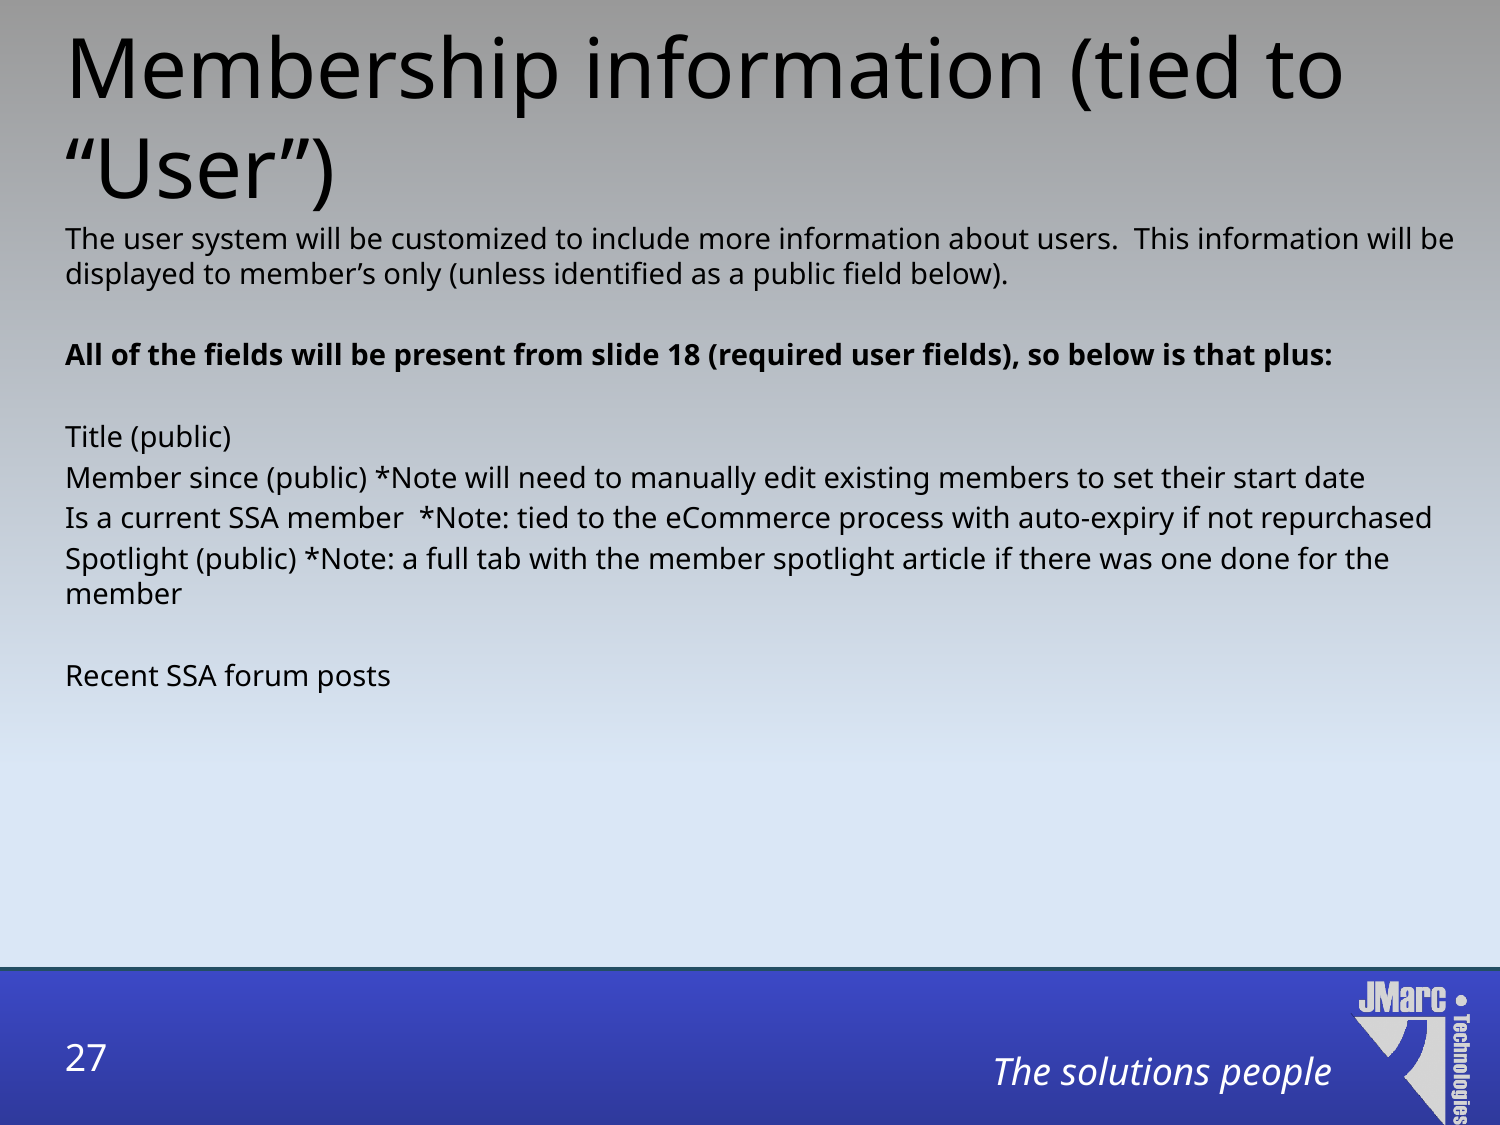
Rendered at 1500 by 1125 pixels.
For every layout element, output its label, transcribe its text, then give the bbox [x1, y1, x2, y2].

title Membership information (tied to “User”) [50, 50, 1450, 112]
text_box [49, 112, 1463, 300]
slide_number 27 [50, 1026, 400, 1087]
list The user system will be customized to include more information about users. This information will be displayed to member’s only (unless identified as a public field below). All of the fields will be present from slide 18 (required user fields), so below is that plus: Title (public) Member since (public) *Note will need to manually edit existing members to set their start date Is a current SSA member *Note: tied to the eCommerce process with auto-expiry if not repurchased Spotlight (public) *Note: a full tab with the member spotlight article if there was one done for the member Recent SSA forum posts [50, 212, 1475, 938]
picture [1337, 969, 1488, 1125]
